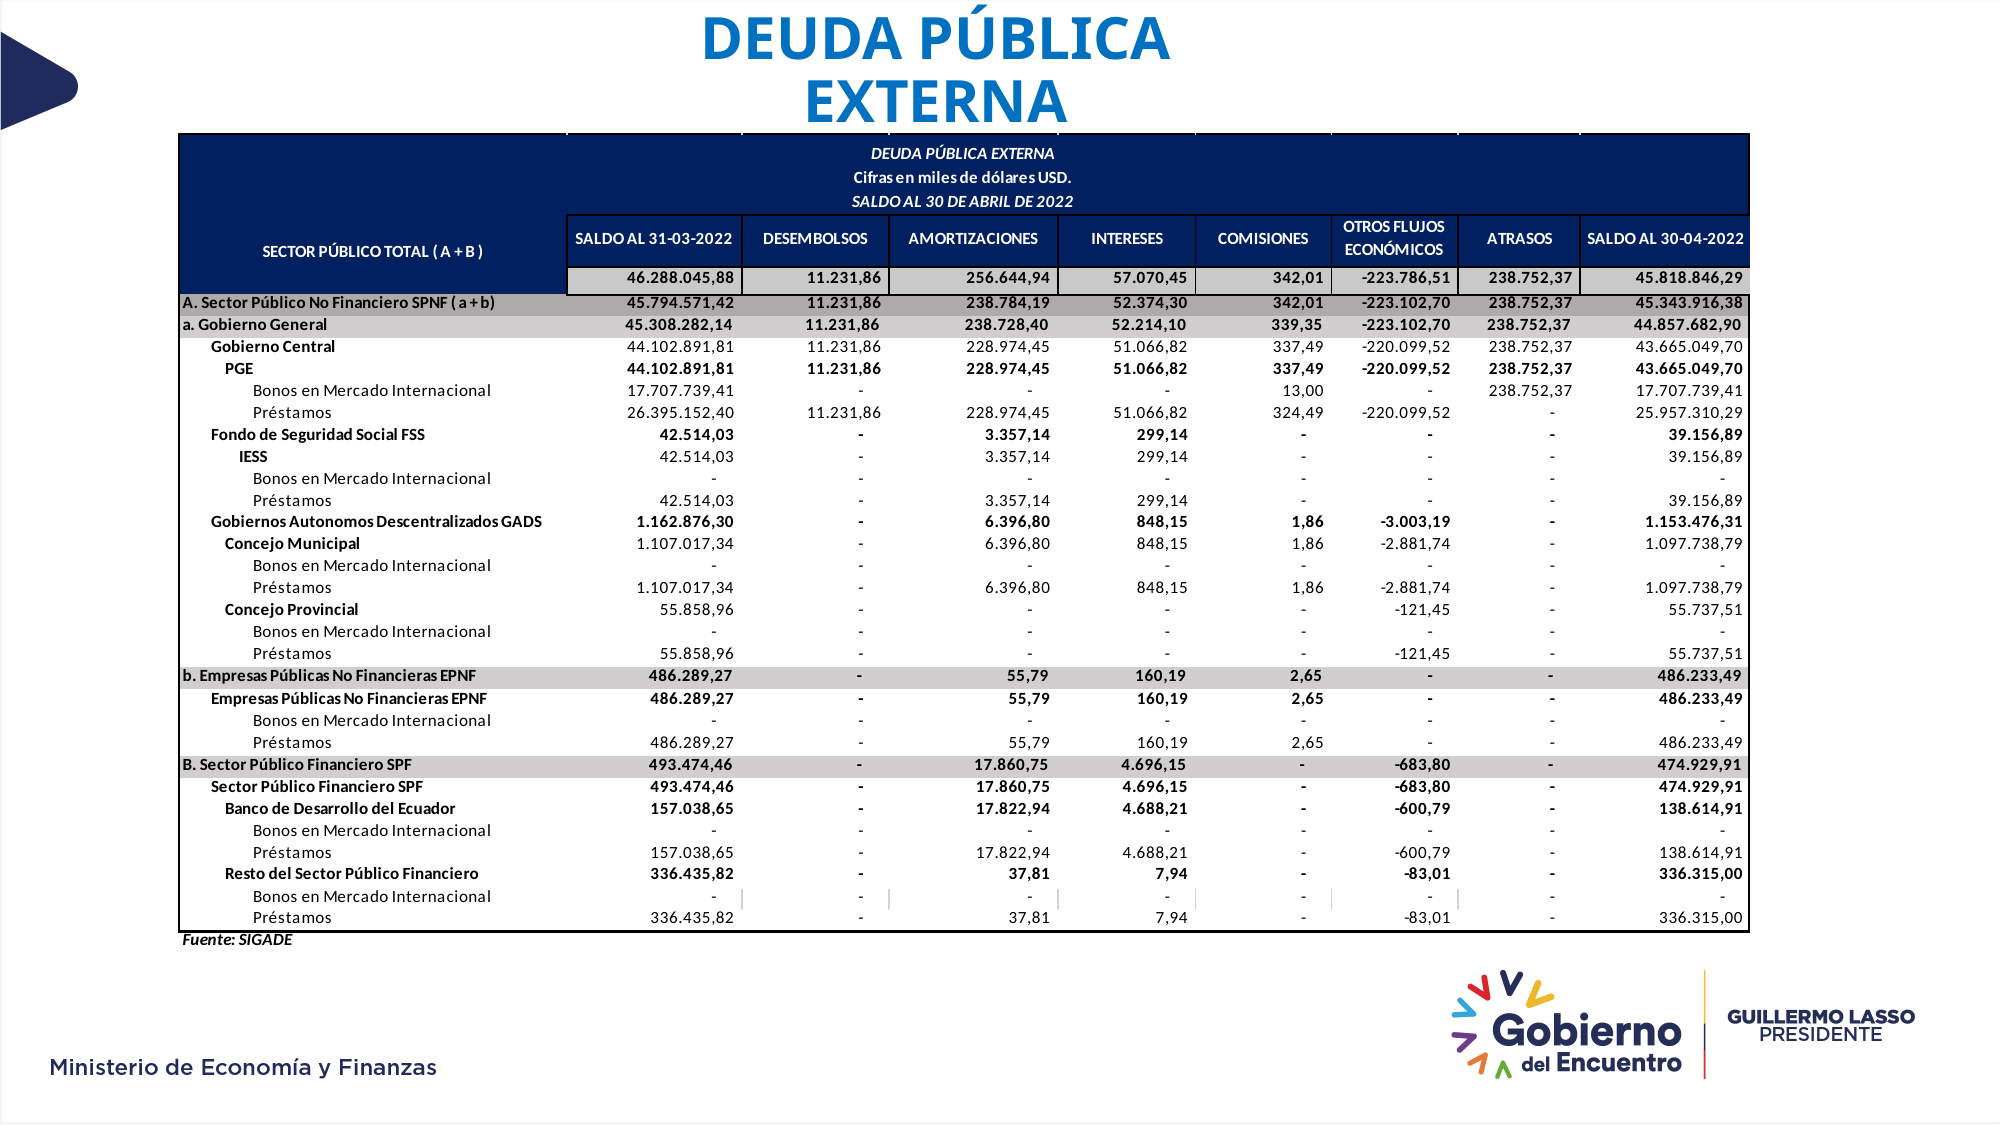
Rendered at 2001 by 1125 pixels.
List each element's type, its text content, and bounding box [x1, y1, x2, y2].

picture [0, 0, 2001, 1125]
text_box DEUDA PÚBLICA EXTERNA [563, 36, 1309, 108]
